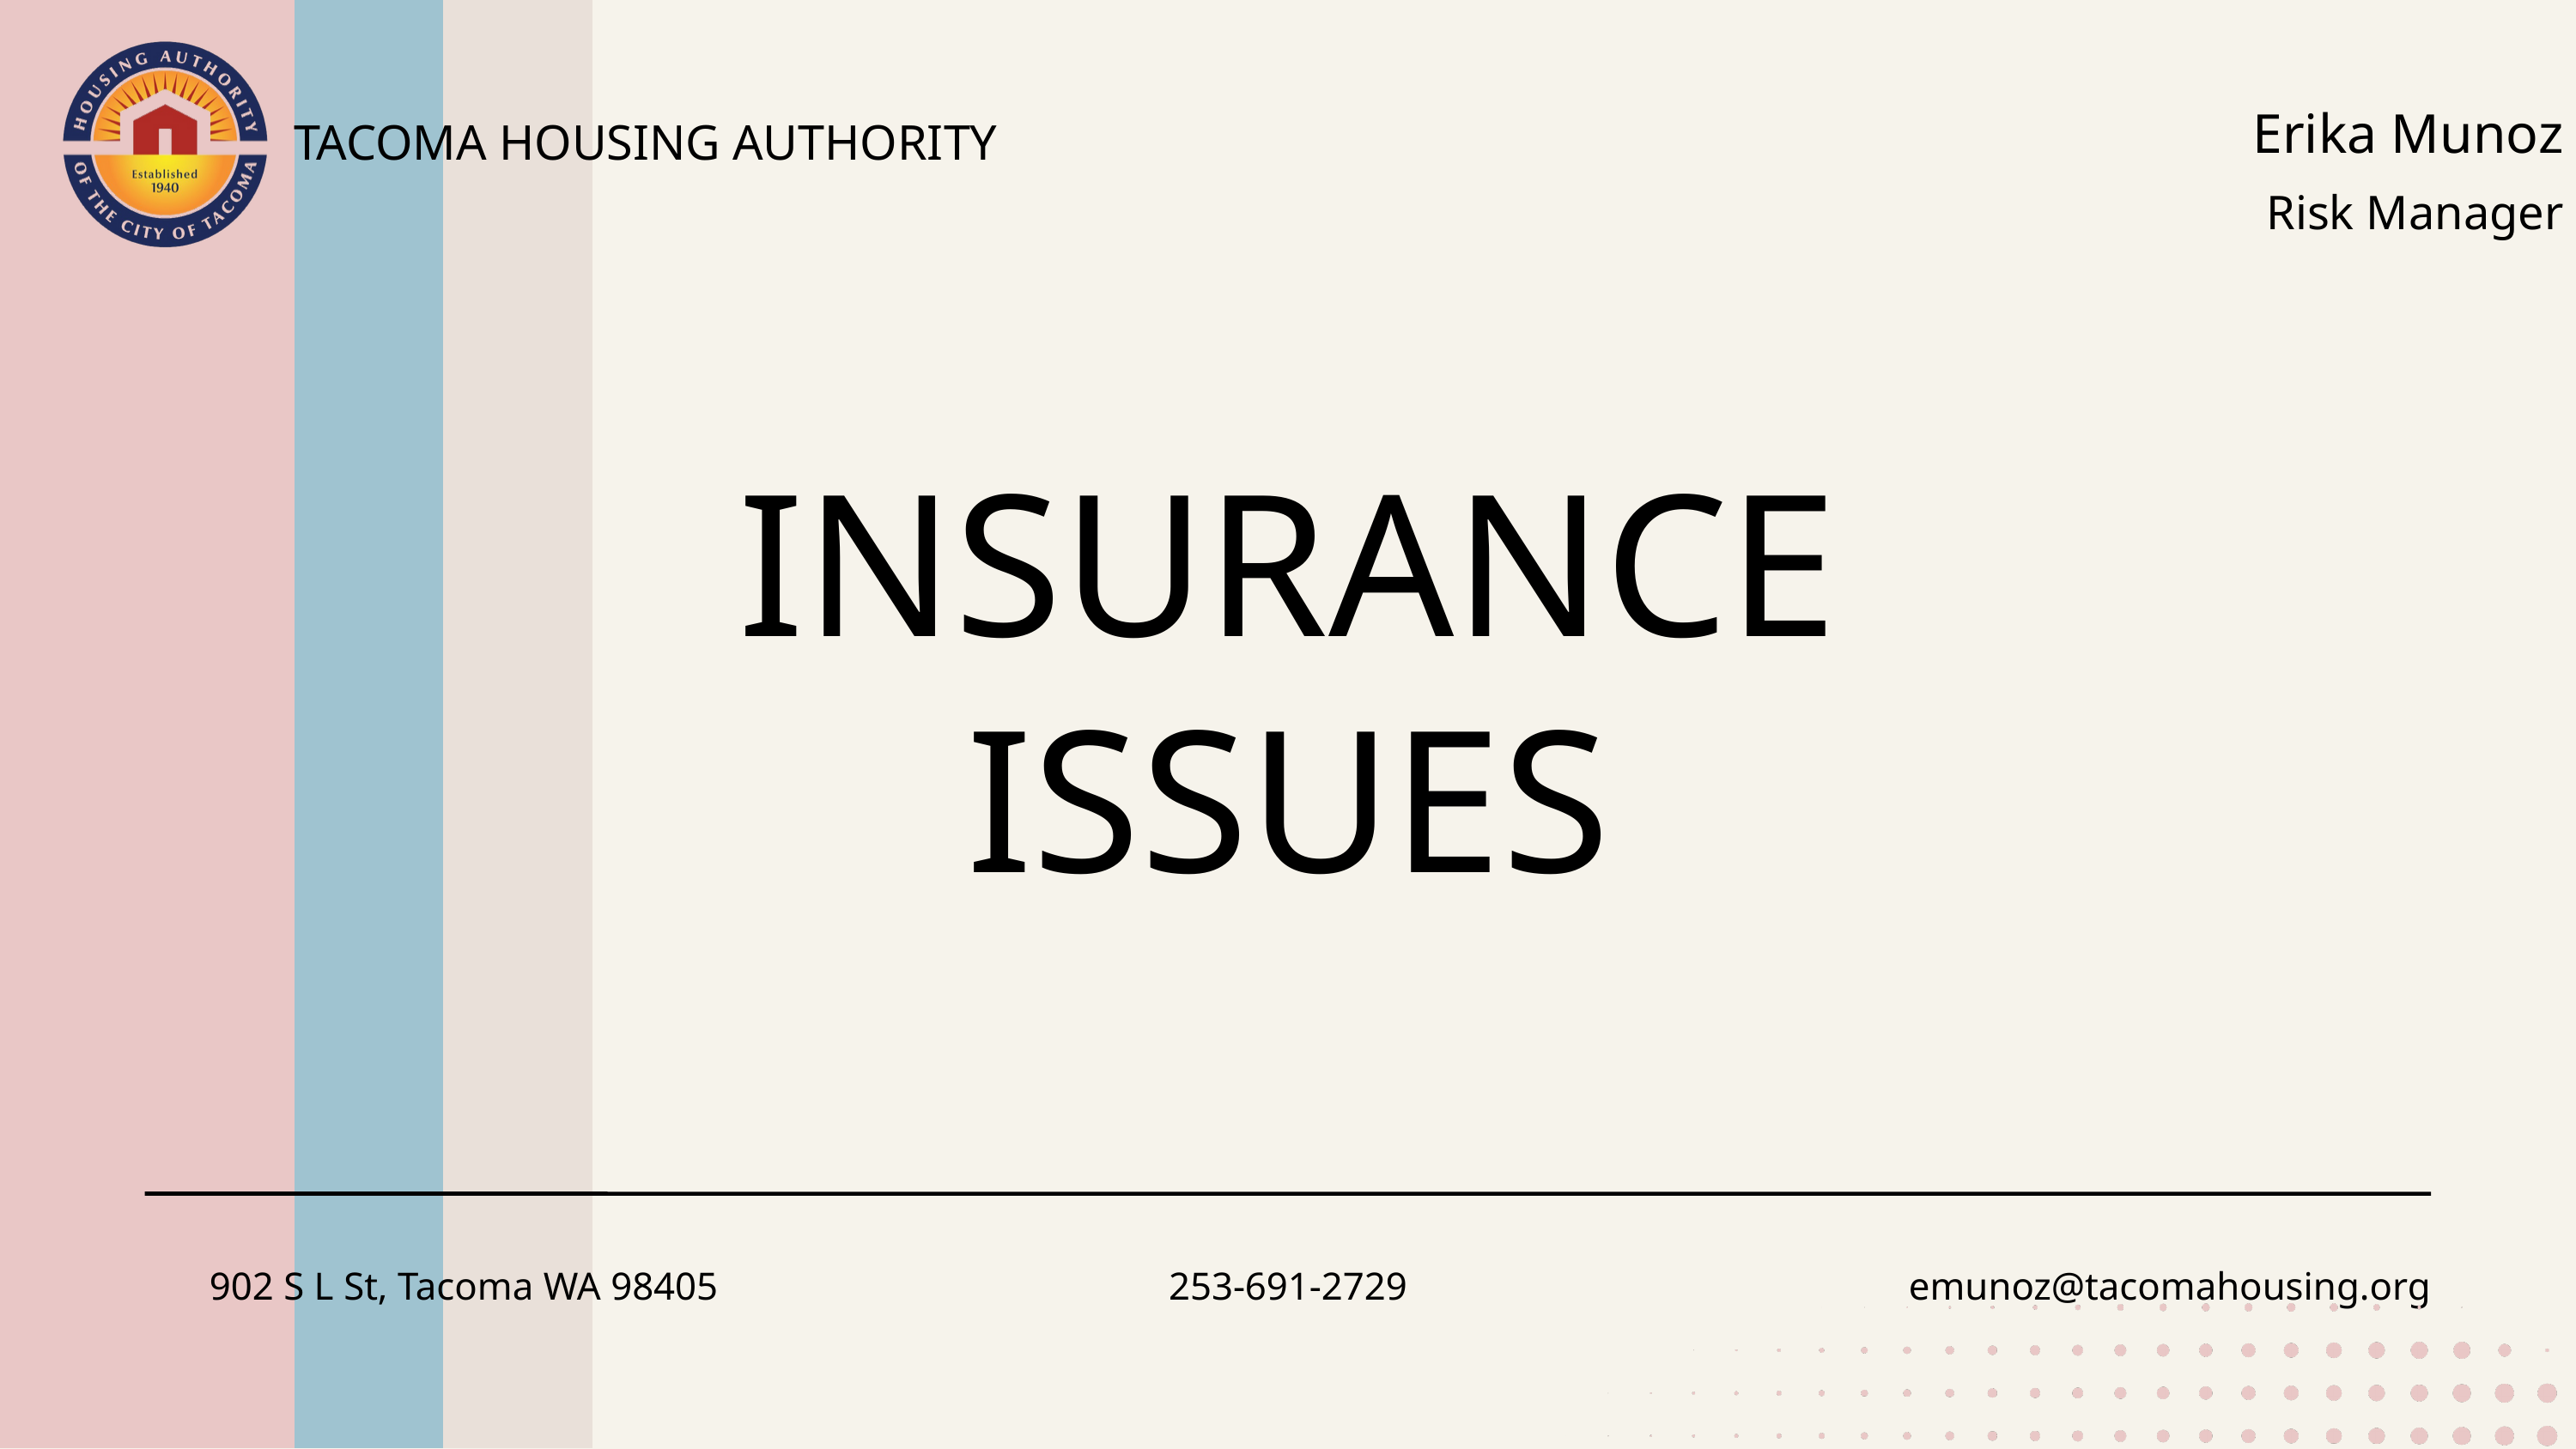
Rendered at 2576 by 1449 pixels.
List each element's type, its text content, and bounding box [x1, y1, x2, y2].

text_box [1565, 1303, 2576, 1449]
text_box 902 S L St, Tacoma WA 98405 [599, 1251, 922, 1307]
text_box emunoz@tacomahousing.org [1700, 1251, 2432, 1303]
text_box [1653, 97, 2565, 233]
title INSURANCE ISSUES [599, 440, 2126, 912]
text_box TACOMA HOUSING AUTHORITY [599, 101, 1027, 170]
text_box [0, 0, 593, 1449]
text_box 253-691-2729 [922, 1251, 1654, 1307]
